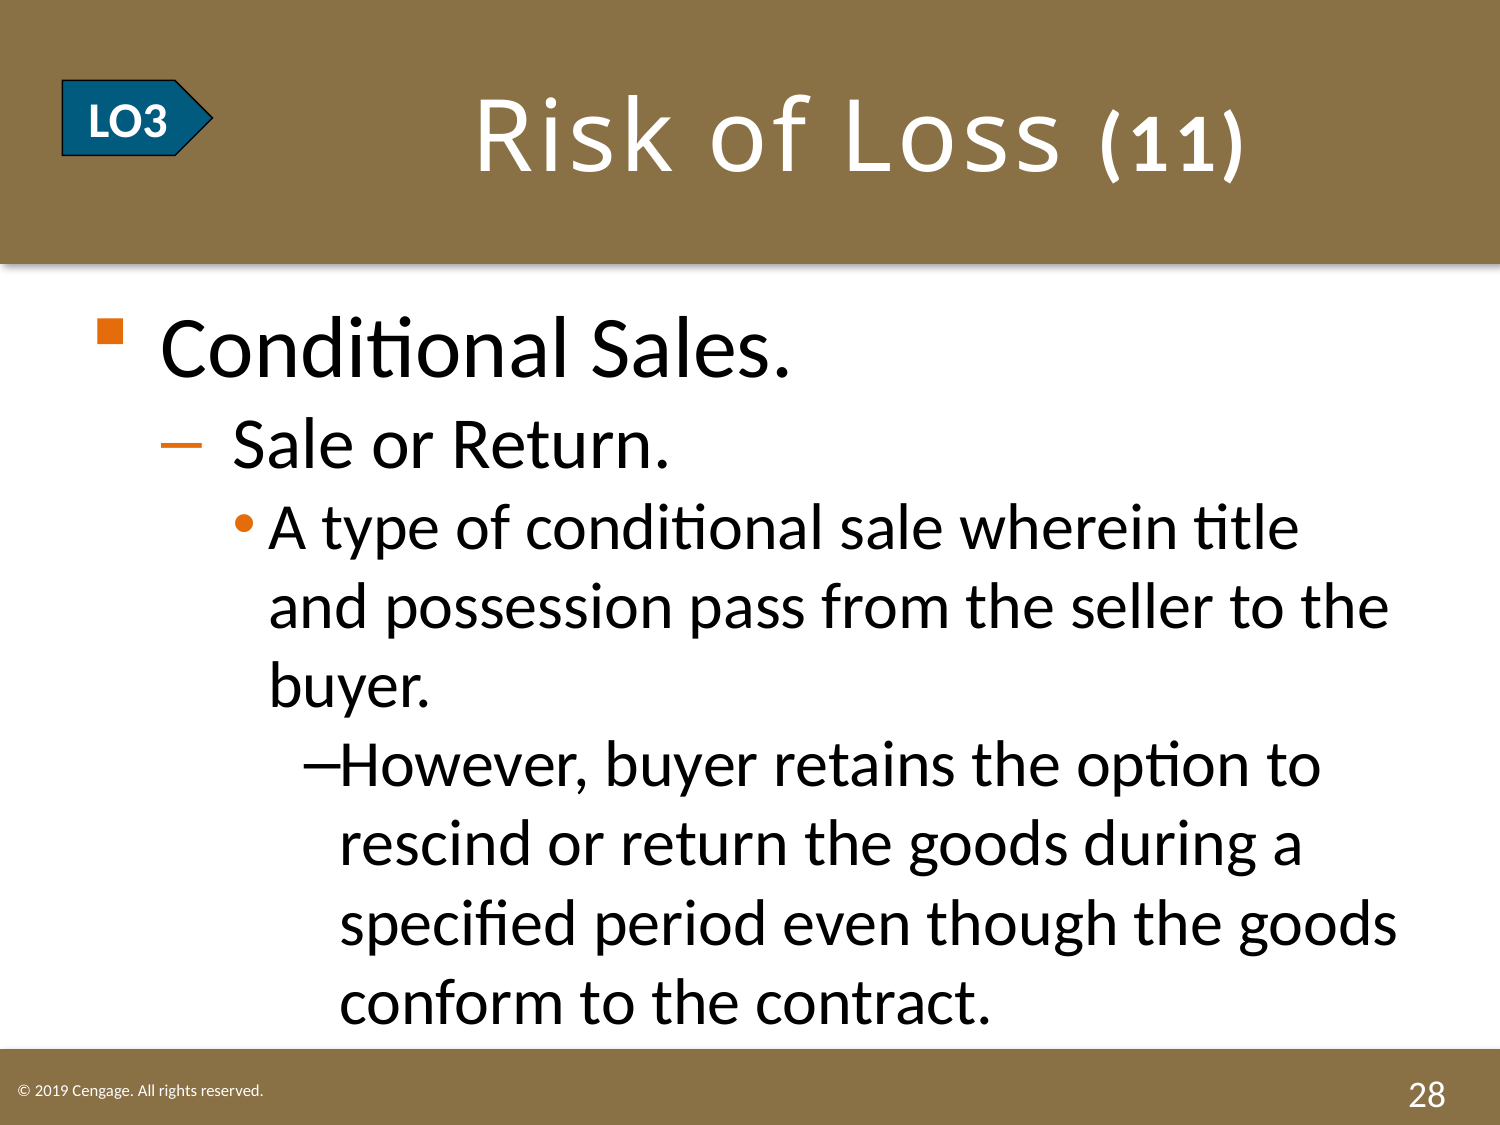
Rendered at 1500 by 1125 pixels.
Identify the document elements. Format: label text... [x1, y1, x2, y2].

title LO3 Risk of Loss (11) [0, 0, 1500, 264]
text_box LO3 [62, 80, 213, 156]
list Conditional Sales. Sale or Return. A type of conditional sale wherein title and possession pass from the seller to the buyer. However, buyer retains the option to rescind or return the goods during a specified period even though the goods conform to the contract. [75, 282, 1425, 1050]
